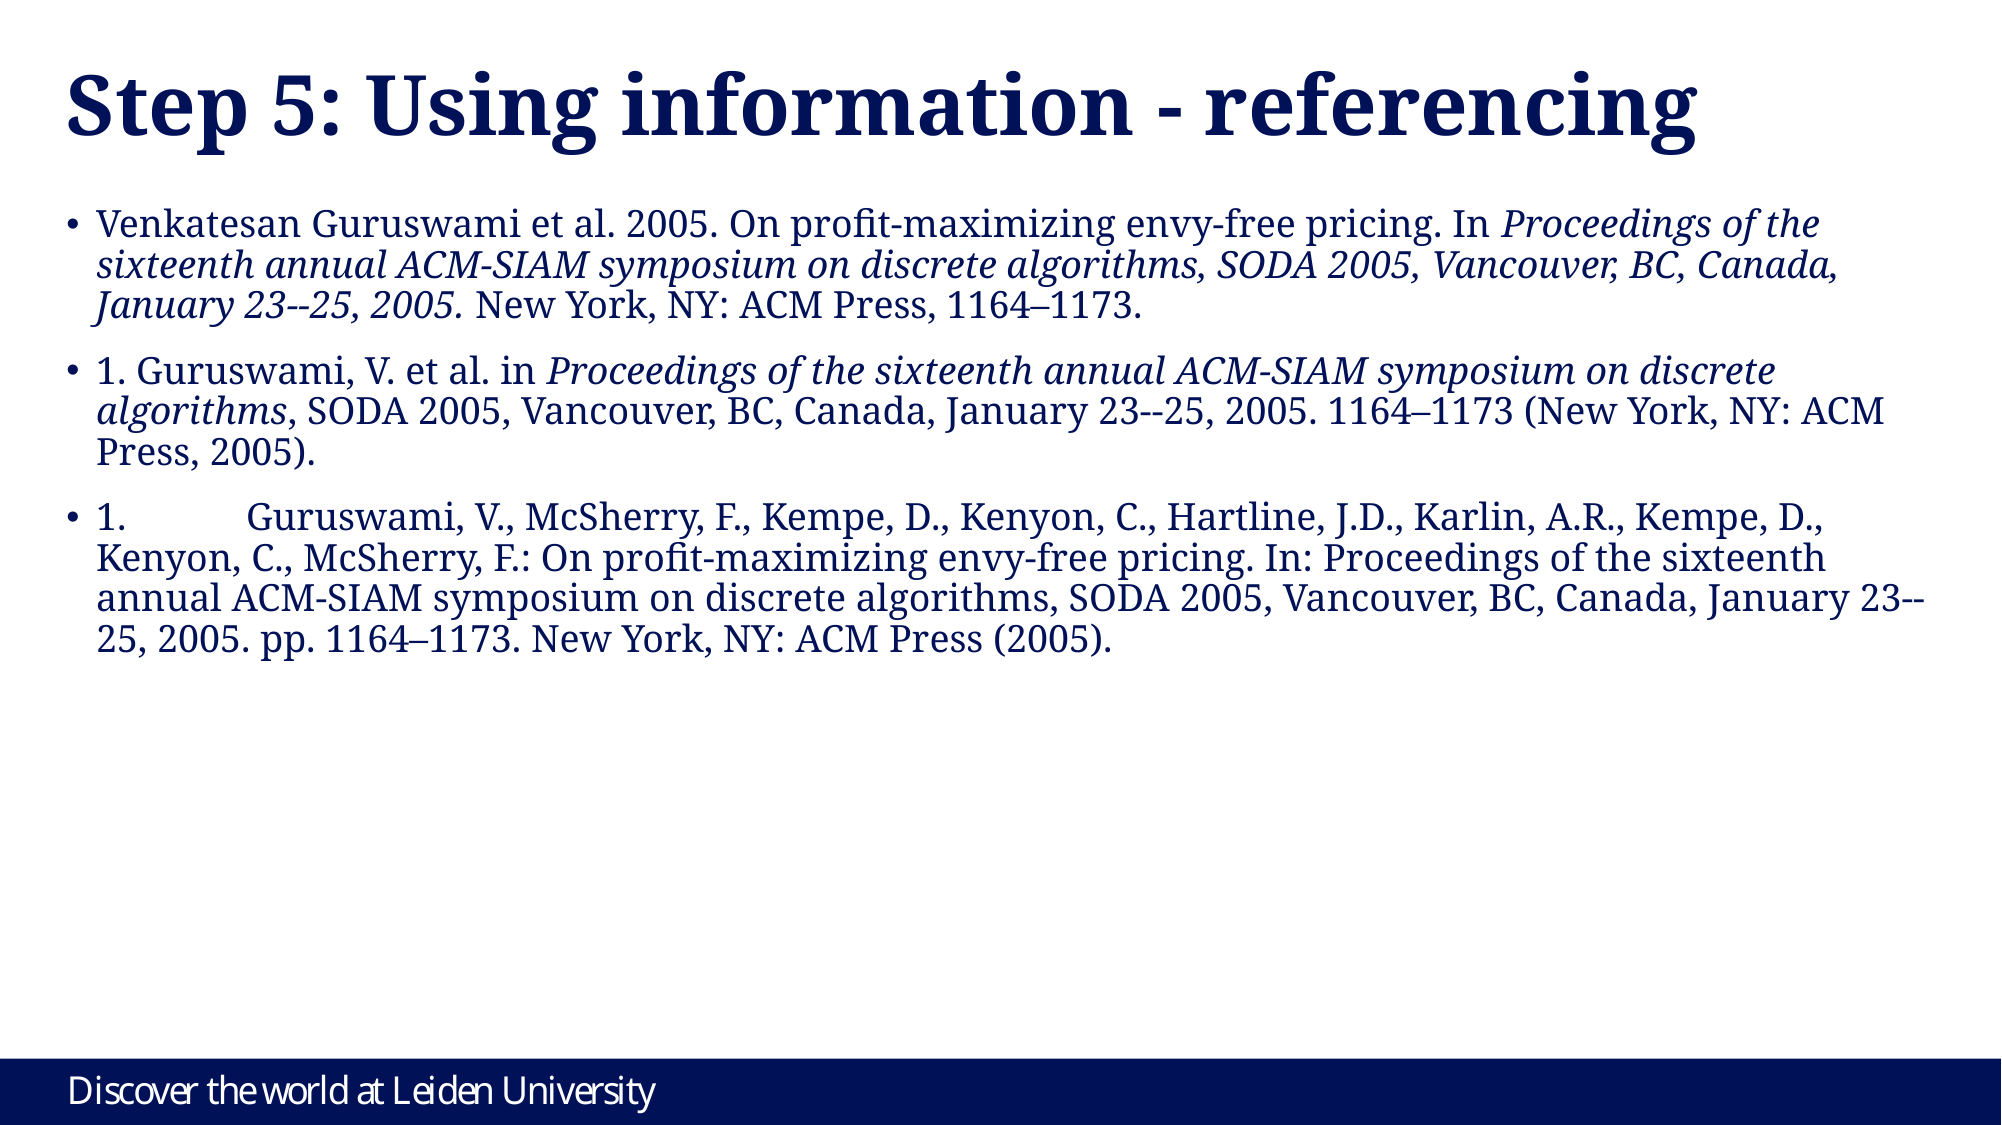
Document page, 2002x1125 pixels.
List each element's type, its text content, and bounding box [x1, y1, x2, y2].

title Step 5: Using information - referencing [66, 66, 1935, 138]
list Venkatesan Guruswami et al. 2005. On profit-maximizing envy-free pricing. In Proceedings of the sixteenth annual ACM-SIAM symposium on discrete algorithms, SODA 2005, Vancouver, BC, Canada, January 23--25, 2005. New York, NY: ACM Press, 1164–1173. 1. Guruswami, V. et al. in Proceedings of the sixteenth annual ACM-SIAM symposium on discrete algorithms, SODA 2005, Vancouver, BC, Canada, January 23--25, 2005. 1164–1173 (New York, NY: ACM Press, 2005). 1. Guruswami, V., McSherry, F., Kempe, D., Kenyon, C., Hartline, J.D., Karlin, A.R., Kempe, D., Kenyon, C., McSherry, F.: On profit-maximizing envy-free pricing. In: Proceedings of the sixteenth annual ACM-SIAM symposium on discrete algorithms, SODA 2005, Vancouver, BC, Canada, January 23--25, 2005. pp. 1164–1173. New York, NY: ACM Press (2005). [66, 205, 1935, 993]
